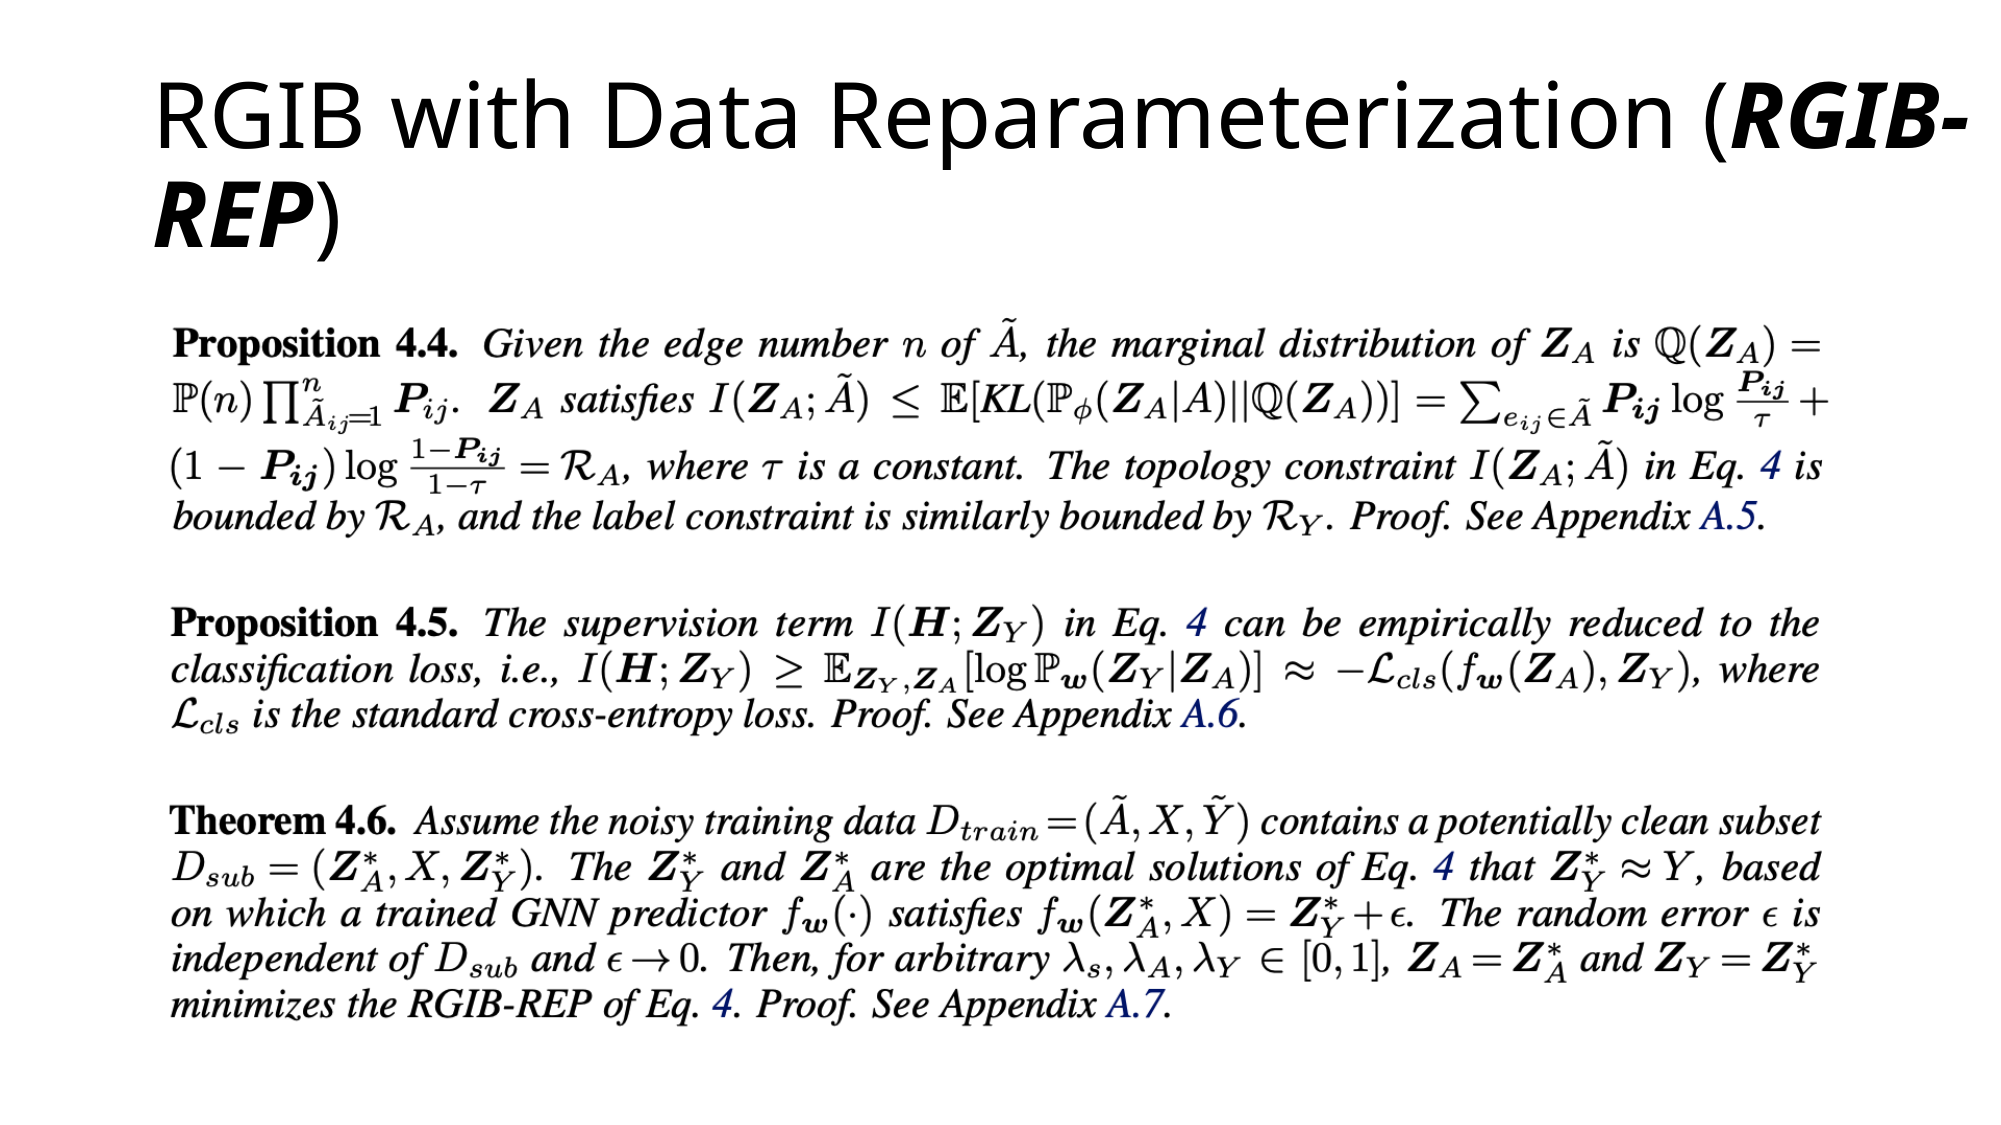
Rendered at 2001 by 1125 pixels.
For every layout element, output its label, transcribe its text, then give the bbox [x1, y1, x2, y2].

picture [153, 590, 1847, 747]
picture [153, 316, 1847, 548]
title RGIB with Data Reparameterization (RGIB-REP) [137, 59, 2000, 278]
picture [153, 788, 1847, 1035]
